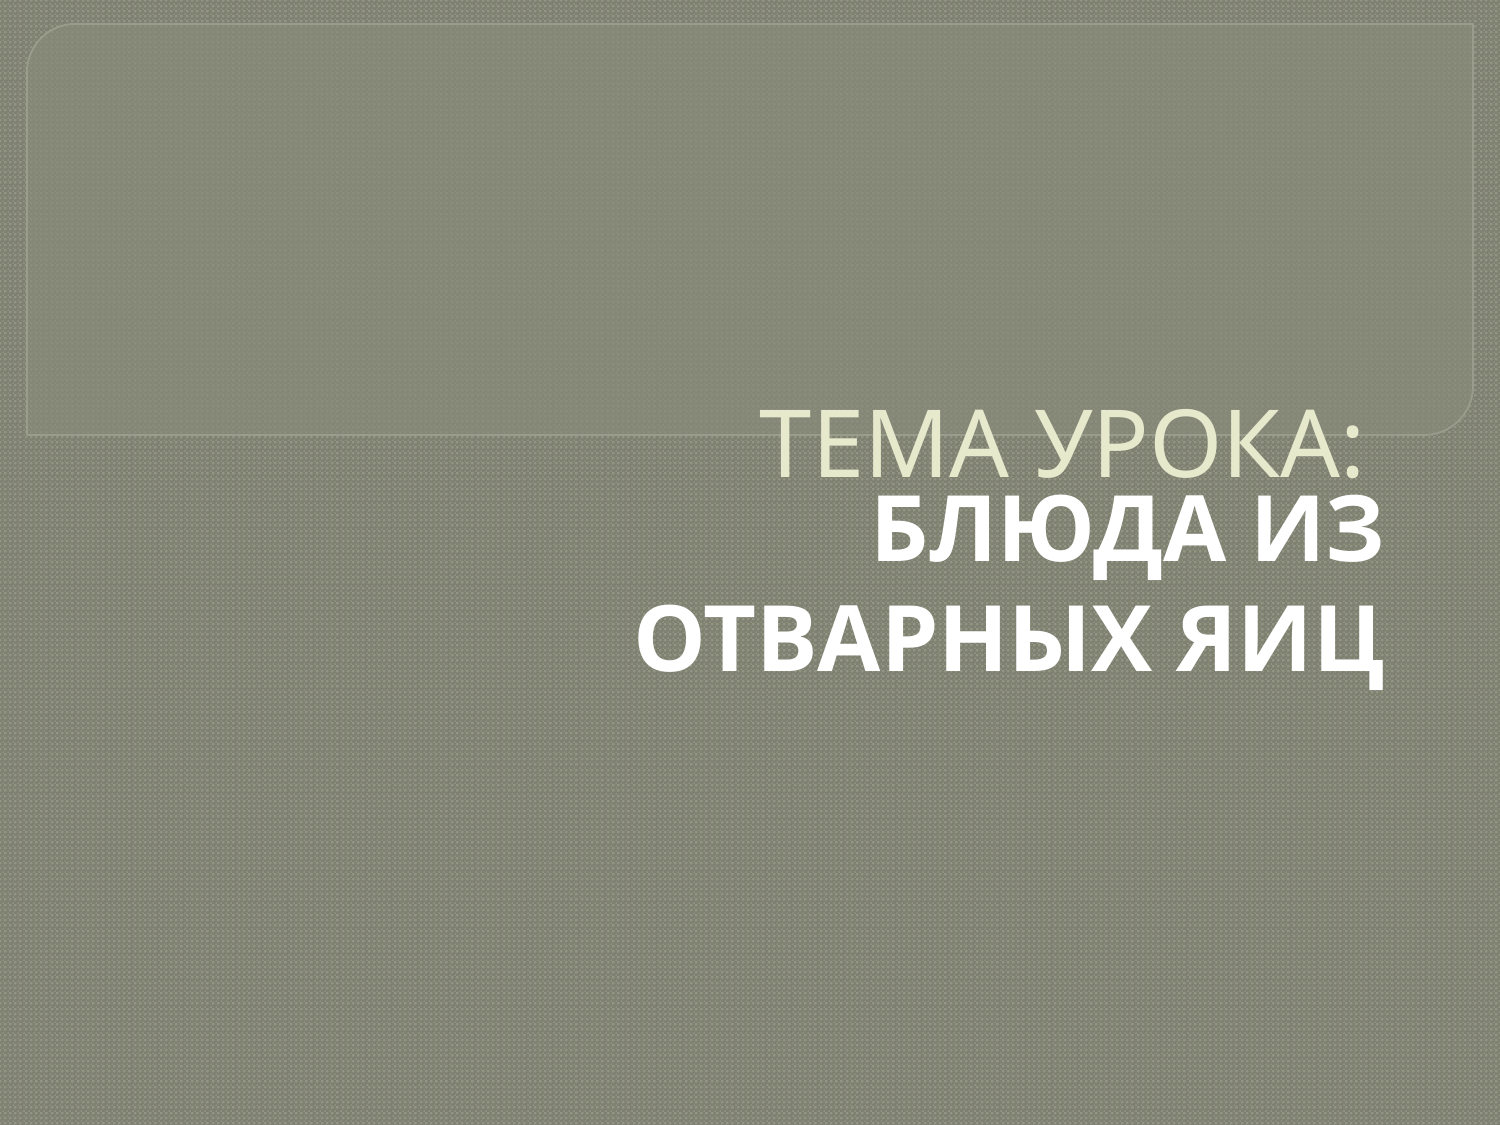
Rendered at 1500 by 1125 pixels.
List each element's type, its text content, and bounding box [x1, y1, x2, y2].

subtitle БЛЮДА ИЗ ОТВАРНЫХ ЯИЦ [350, 462, 1427, 750]
title ТЕМА УРОКА: [128, 375, 1404, 617]
